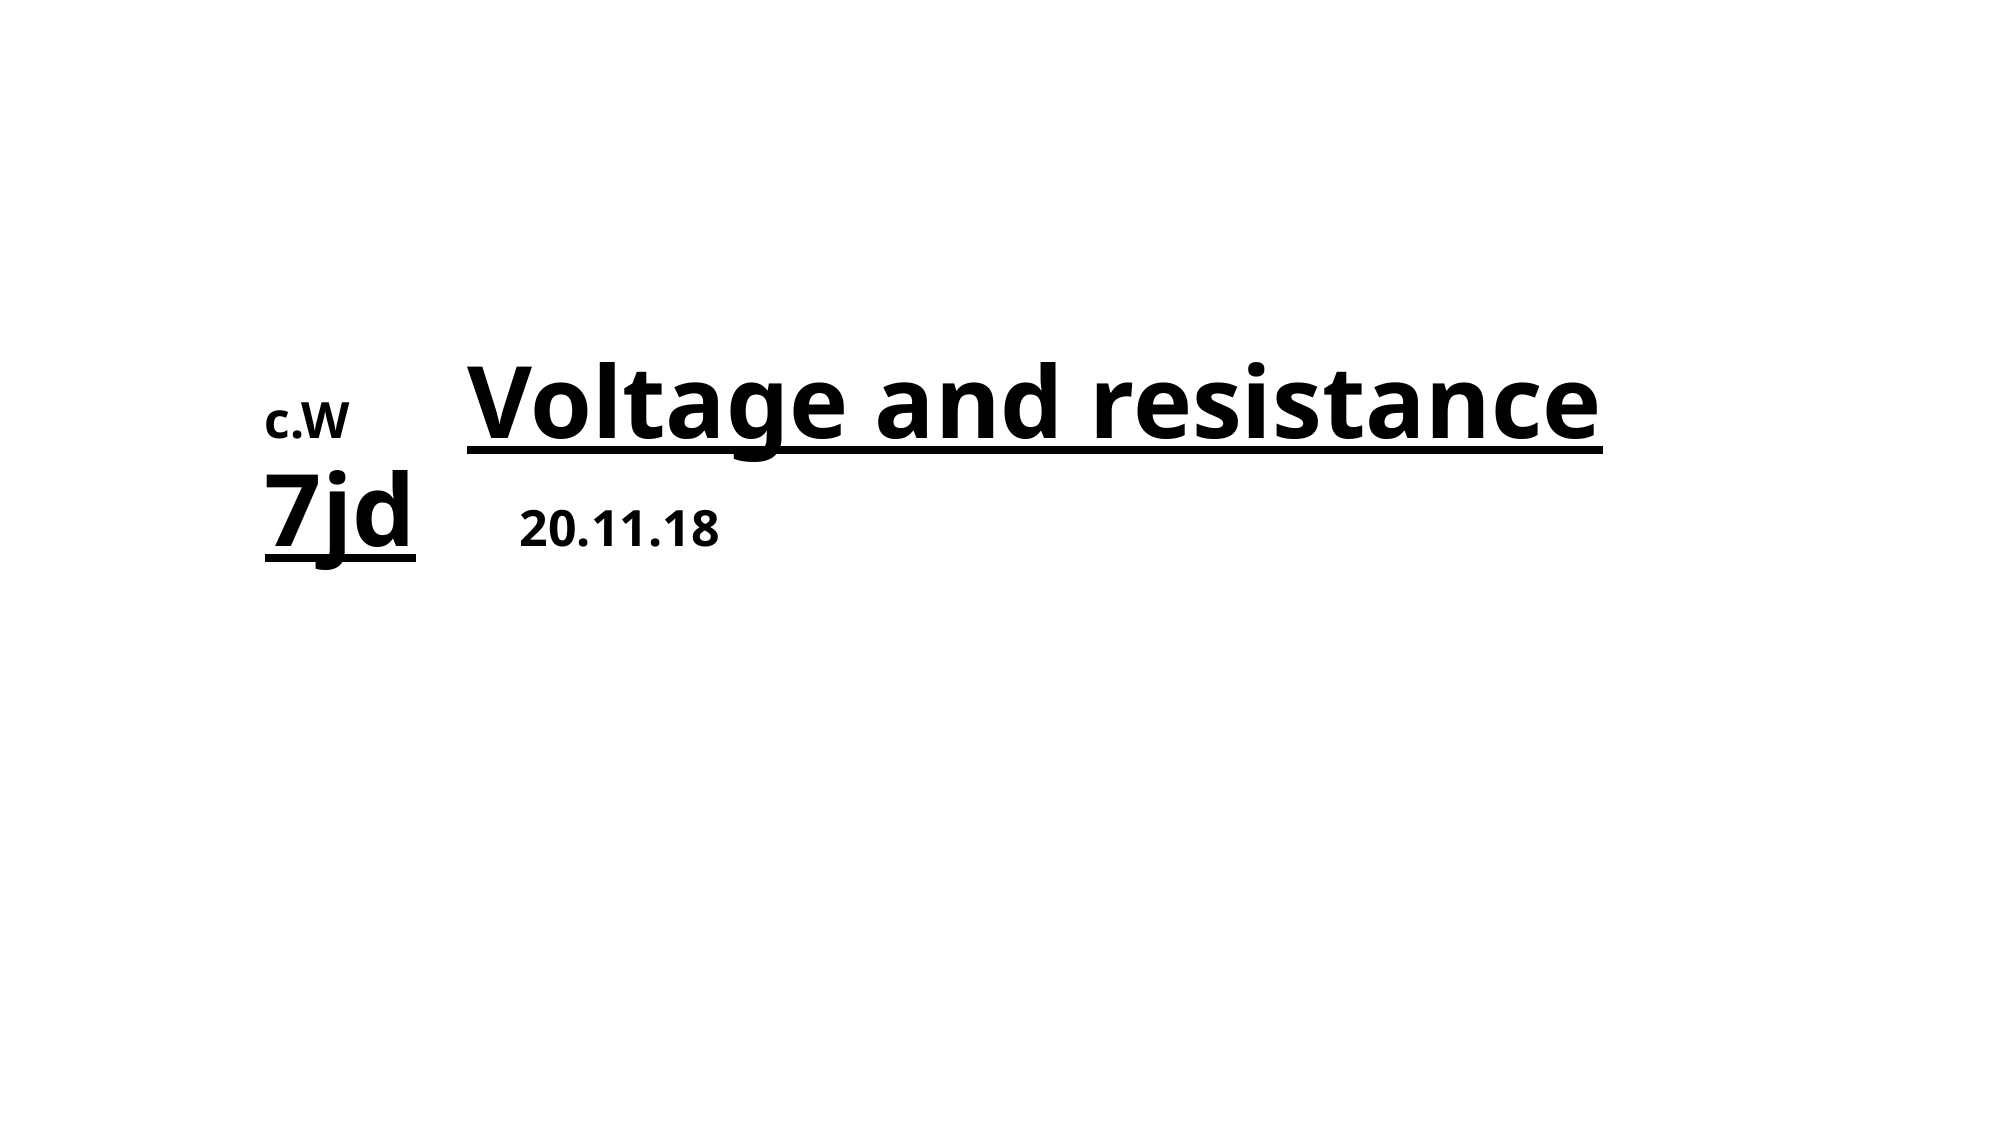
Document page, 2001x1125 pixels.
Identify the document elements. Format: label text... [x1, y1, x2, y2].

title c.W Voltage and resistance 7jd 20.11.18 [249, 184, 1750, 576]
